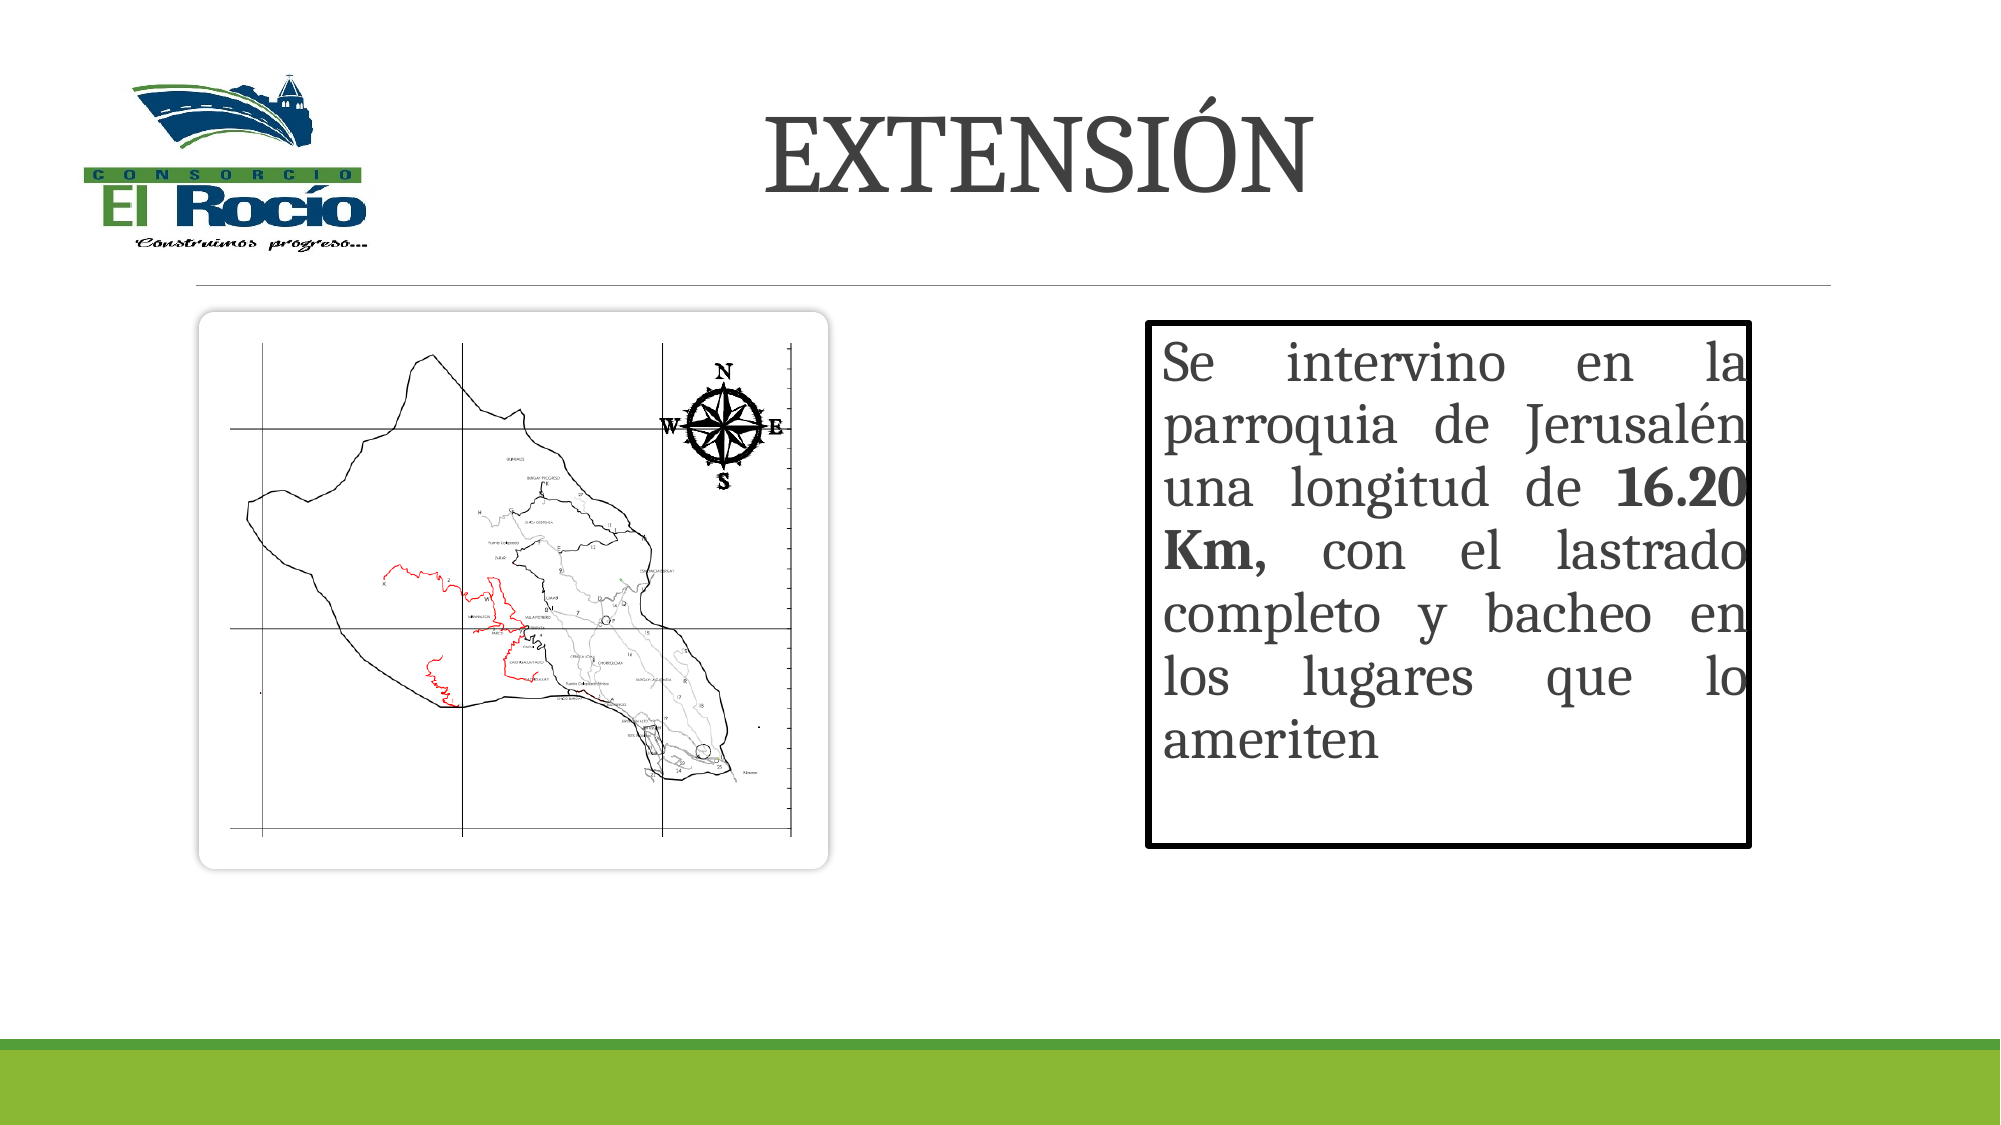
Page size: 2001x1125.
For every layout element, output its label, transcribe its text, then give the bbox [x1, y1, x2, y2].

picture [229, 342, 798, 838]
list Se intervino en la parroquia de Jerusalén una longitud de 16.20 Km, con el lastrado completo y bacheo en los lugares que lo ameriten [1148, 323, 1750, 846]
picture [74, 65, 386, 258]
title EXTENSIÓN [747, 35, 1449, 224]
